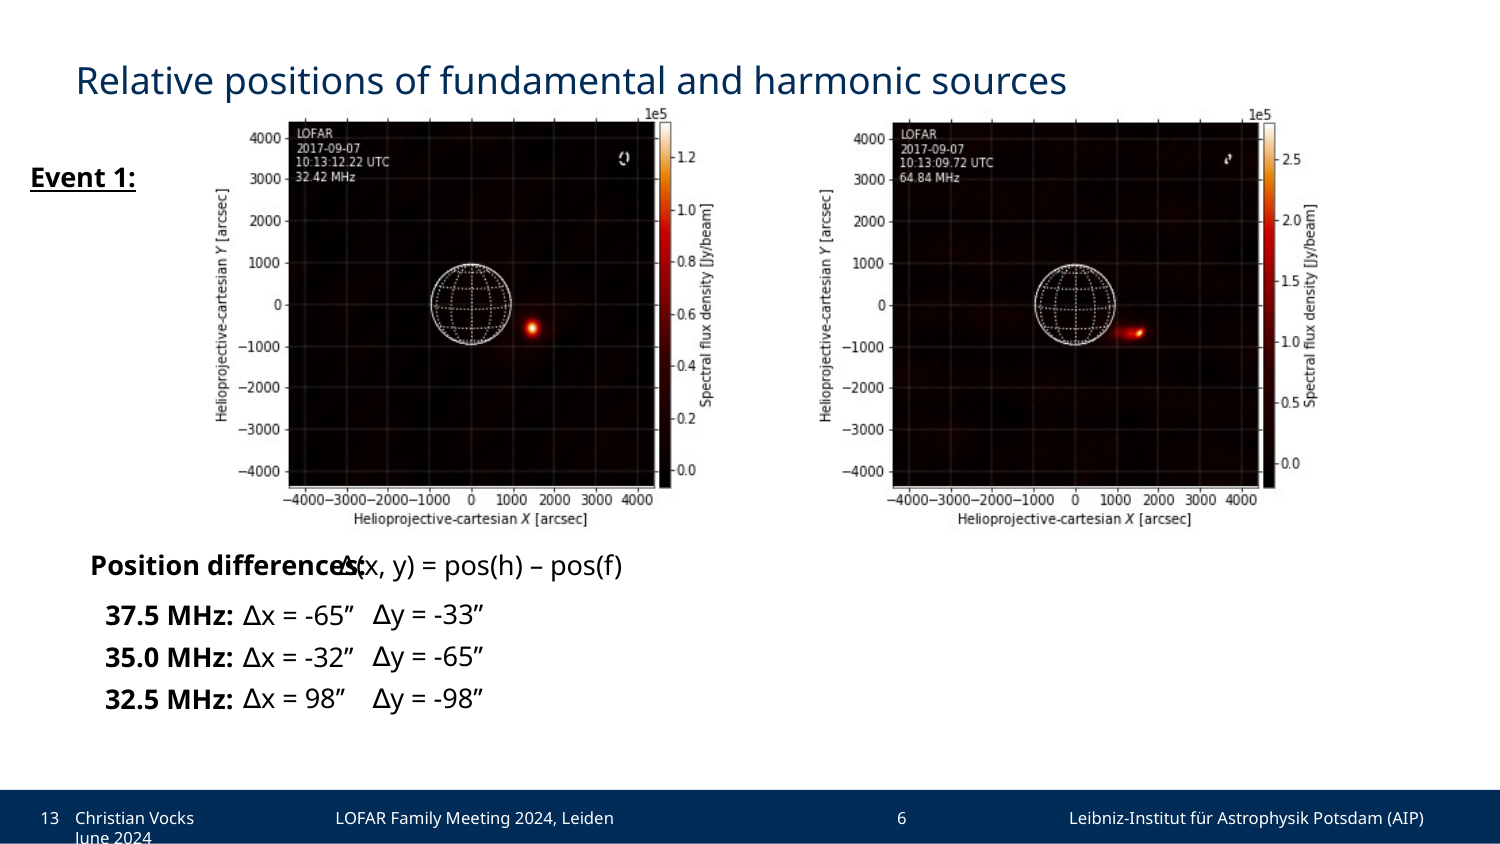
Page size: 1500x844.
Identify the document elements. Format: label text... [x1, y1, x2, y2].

text_box ∆x = 98’’ [243, 677, 372, 715]
picture [809, 66, 1350, 540]
text_box ∆y = -65’’ [372, 635, 545, 673]
footer Christian Vocks LOFAR Family Meeting 2024, Leiden 6 June 2024 [75, 807, 946, 844]
text_box ∆x = -32’’ [242, 635, 372, 673]
text_box ∆x = -65’’ [243, 593, 372, 631]
text_box 32.5 MHz: [104, 677, 243, 715]
text_box Event 1: [30, 155, 198, 193]
text_box ∆y = -98’’ [372, 677, 545, 715]
text_box 37.5 MHz: [105, 593, 243, 631]
text_box ∆y = -33’’ [372, 593, 545, 631]
title Relative positions of fundamental and harmonic sources [75, 57, 1425, 104]
text_box Position differences: [90, 543, 338, 581]
text_box 35.0 MHz: [105, 635, 242, 673]
picture [205, 65, 746, 539]
text_box ∆(x, y) = pos(h) – pos(f) [338, 547, 684, 581]
